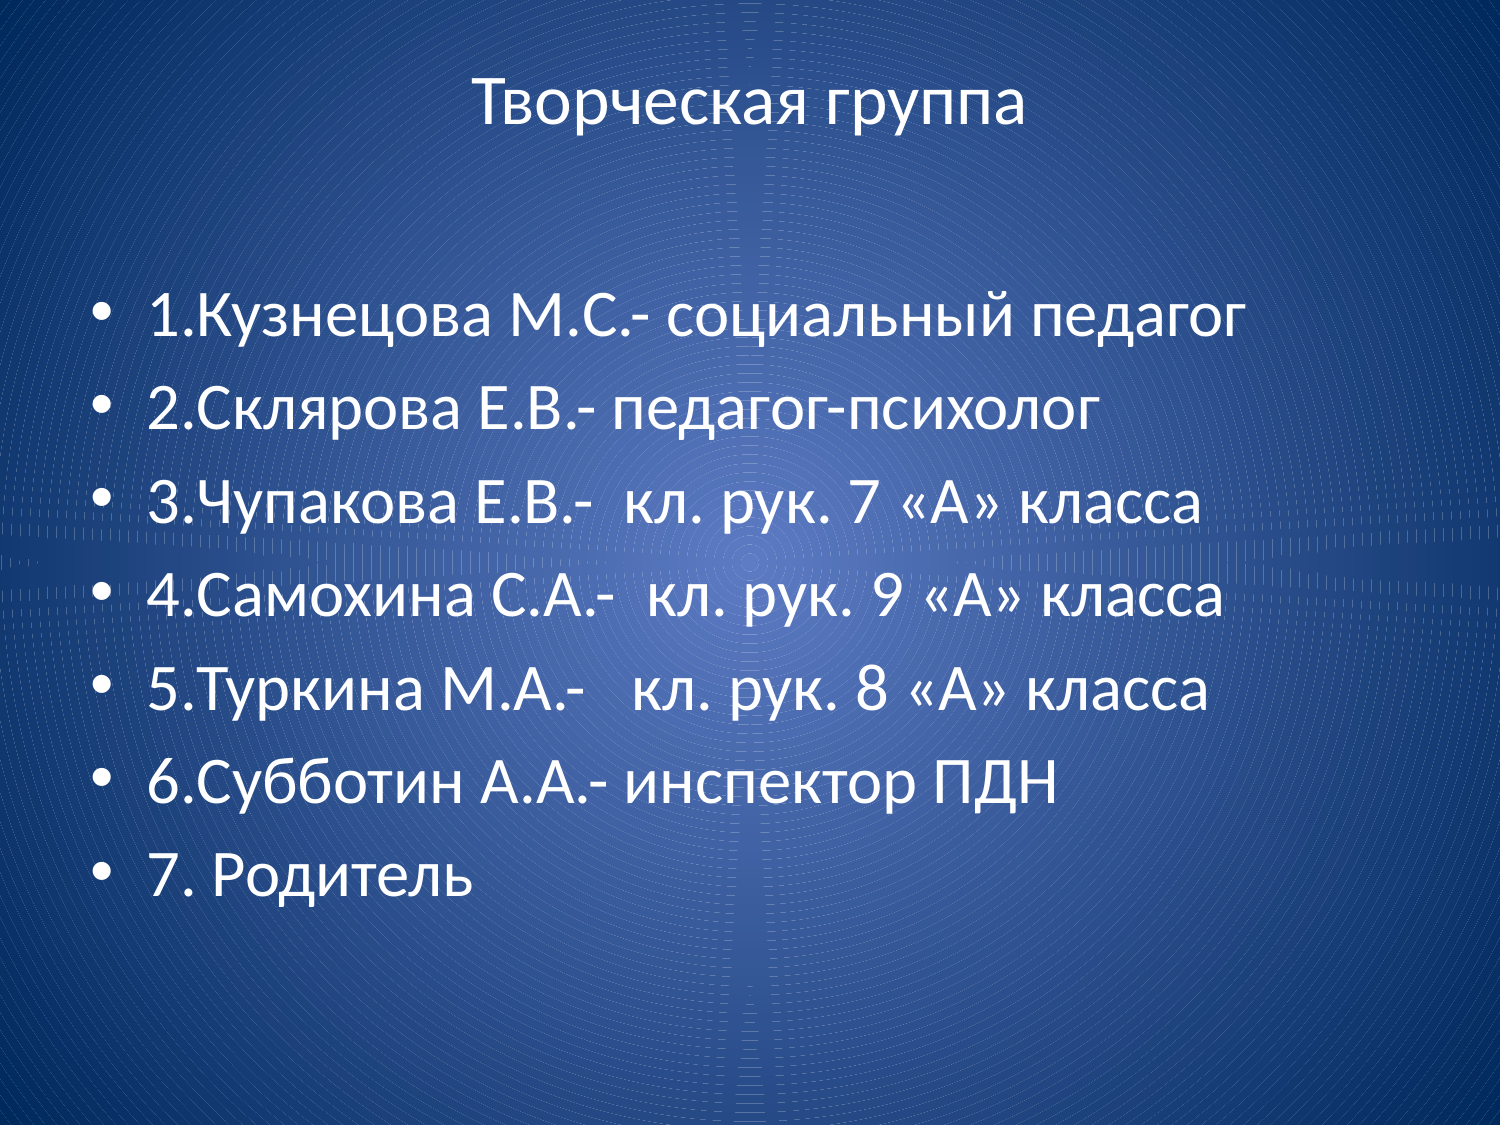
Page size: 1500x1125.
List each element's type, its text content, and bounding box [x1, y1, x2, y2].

list 1.Кузнецова М.С.- социальный педагог 2.Склярова Е.В.- педагог-психолог 3.Чупакова Е.В.- кл. рук. 7 «А» класса 4.Самохина С.А.- кл. рук. 9 «А» класса 5.Туркина М.А.- кл. рук. 8 «А» класса 6.Субботин А.А.- инспектор ПДН 7. Родитель [75, 262, 1425, 1005]
title Творческая группа [75, 45, 1425, 233]
